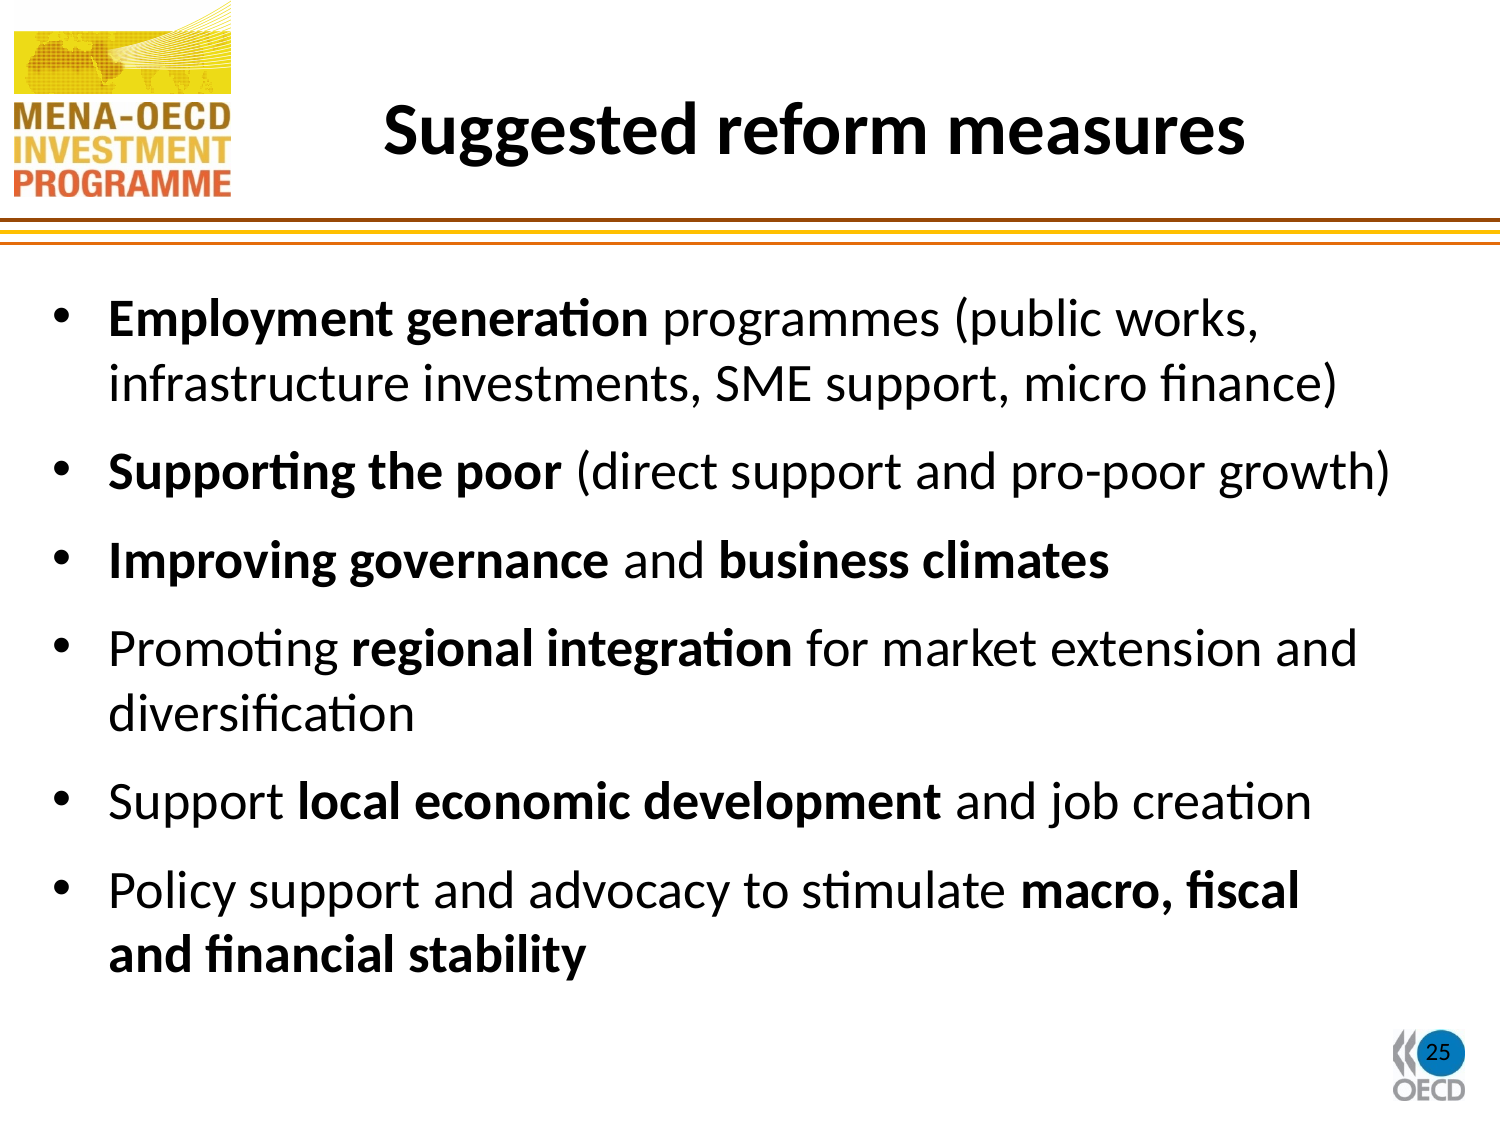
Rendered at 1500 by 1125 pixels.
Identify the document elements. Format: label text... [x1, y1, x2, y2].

title Suggested reform measures [206, 30, 1424, 219]
picture [14, 102, 206, 197]
slide_number 25 [1116, 1023, 1467, 1084]
list Employment generation programmes (public works, infrastructure investments, SME support, micro finance) Supporting the poor (direct support and pro-poor growth) Improving governance and business climates Promoting regional integration for market extension and diversification Support local economic development and job creation Policy support and advocacy to stimulate macro, fiscal and financial stability [37, 274, 1413, 951]
picture [1393, 1084, 1465, 1101]
picture [14, 0, 231, 94]
